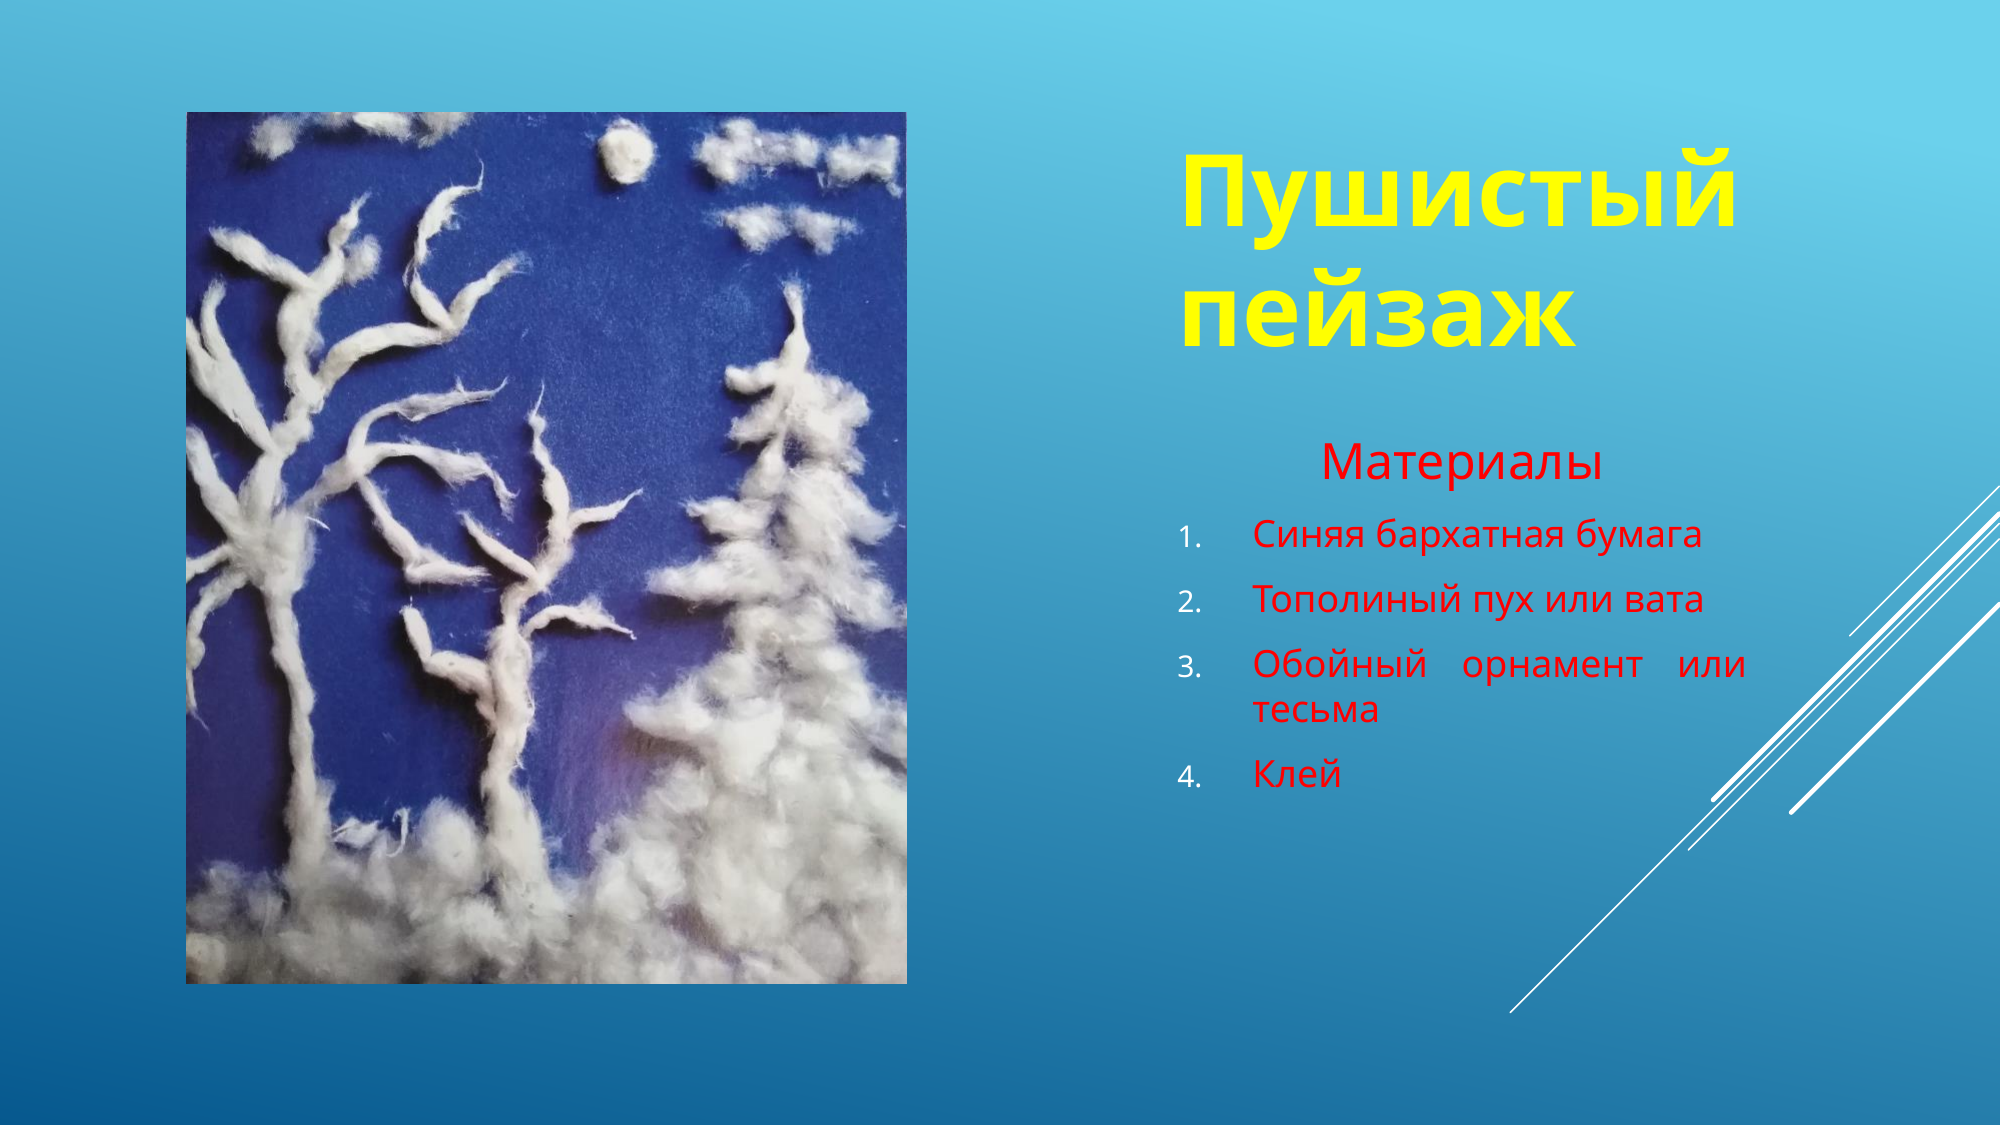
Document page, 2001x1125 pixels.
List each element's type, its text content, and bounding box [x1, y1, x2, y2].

list Материалы Синяя бархатная бумага Тополиный пух или вата Обойный орнамент или тесьма Клей [1162, 422, 1763, 903]
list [186, 112, 907, 984]
title Пушистый пейзаж [1162, 112, 1763, 422]
